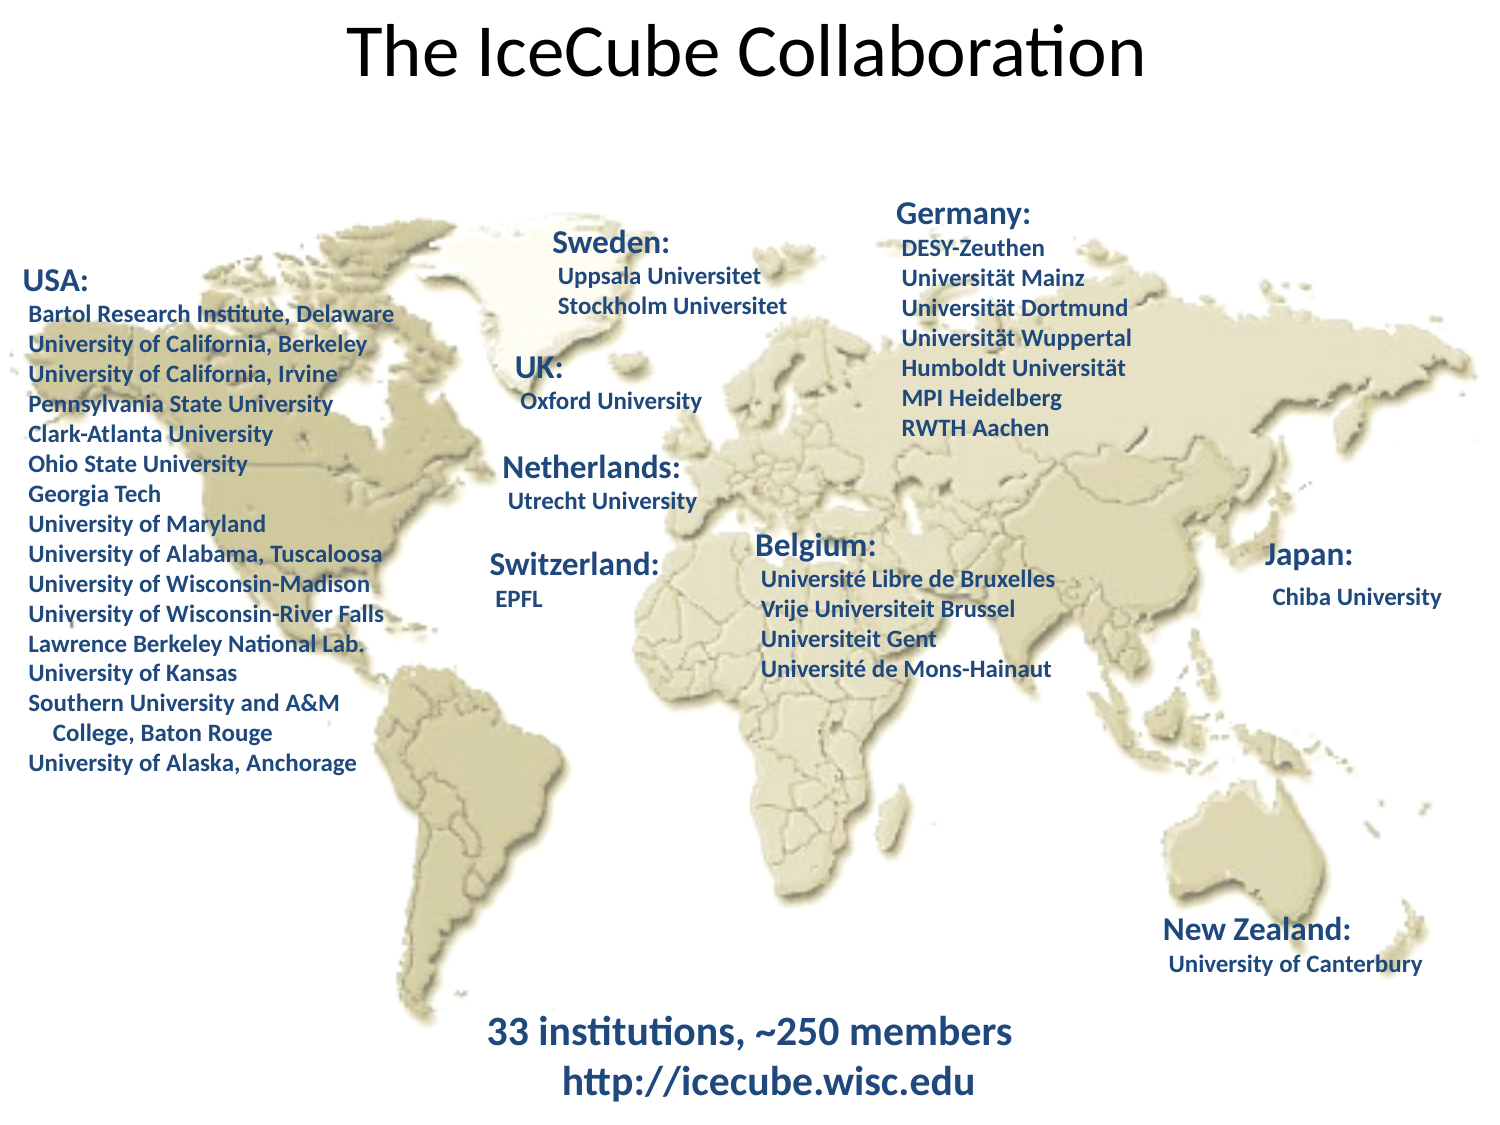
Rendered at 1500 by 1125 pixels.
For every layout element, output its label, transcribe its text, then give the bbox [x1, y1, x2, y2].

text_box The IceCube Collaboration [331, 0, 1163, 99]
picture [0, 184, 1500, 1042]
text_box 33 institutions, ~250 members http://icecube.wisc.edu [375, 1051, 1124, 1112]
